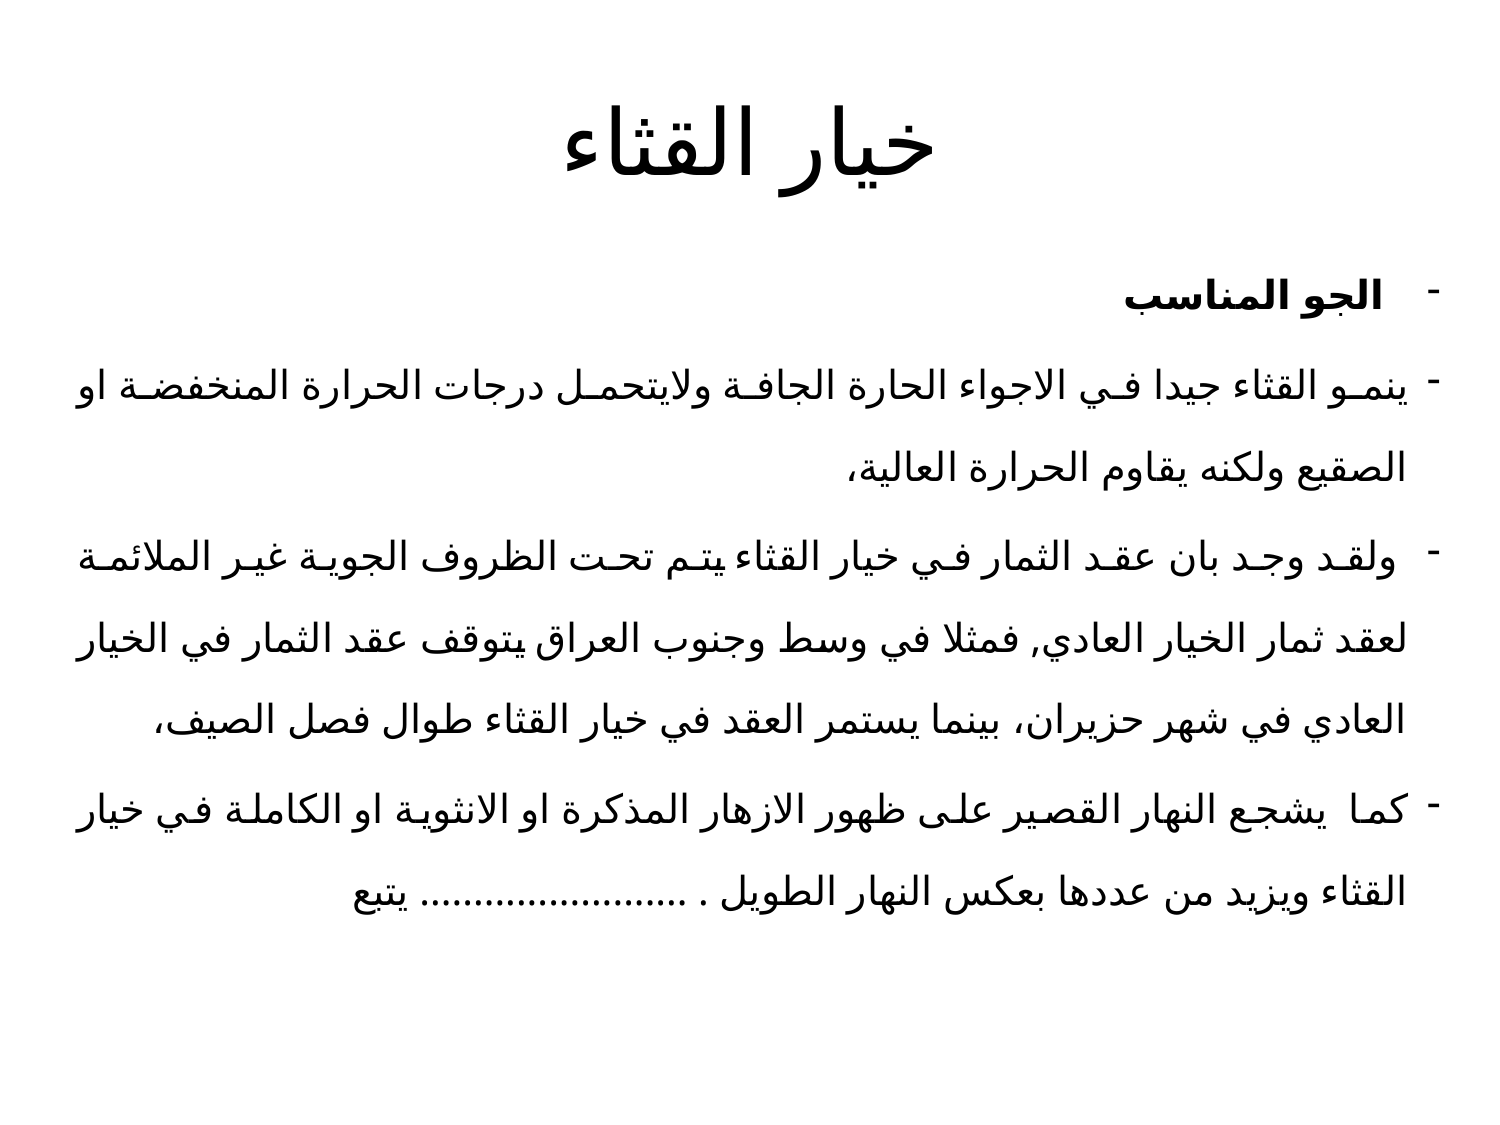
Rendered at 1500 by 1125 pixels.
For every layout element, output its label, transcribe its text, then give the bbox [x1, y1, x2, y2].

title خيار القثاء [75, 45, 1425, 233]
list الجو المناسب ينمو القثاء جيدا في الاجواء الحارة الجافة ولايتحمل درجات الحرارة المنخفضة او الصقيع ولكنه يقاوم الحرارة العالية، ولقد وجد بان عقد الثمار في خيار القثاء يتم تحت الظروف الجوية غير الملائمة لعقد ثمار الخيار العادي, فمثلا في وسط وجنوب العراق يتوقف عقد الثمار في الخيار العادي في شهر حزيران، بينما يستمر العقد في خيار القثاء طوال فصل الصيف، كما يشجع النهار القصير على ظهور الازهار المذكرة او الانثوية او الكاملة في خيار القثاء ويزيد من عددها بعكس النهار الطويل . ......................... يتبع [62, 262, 1450, 1005]
